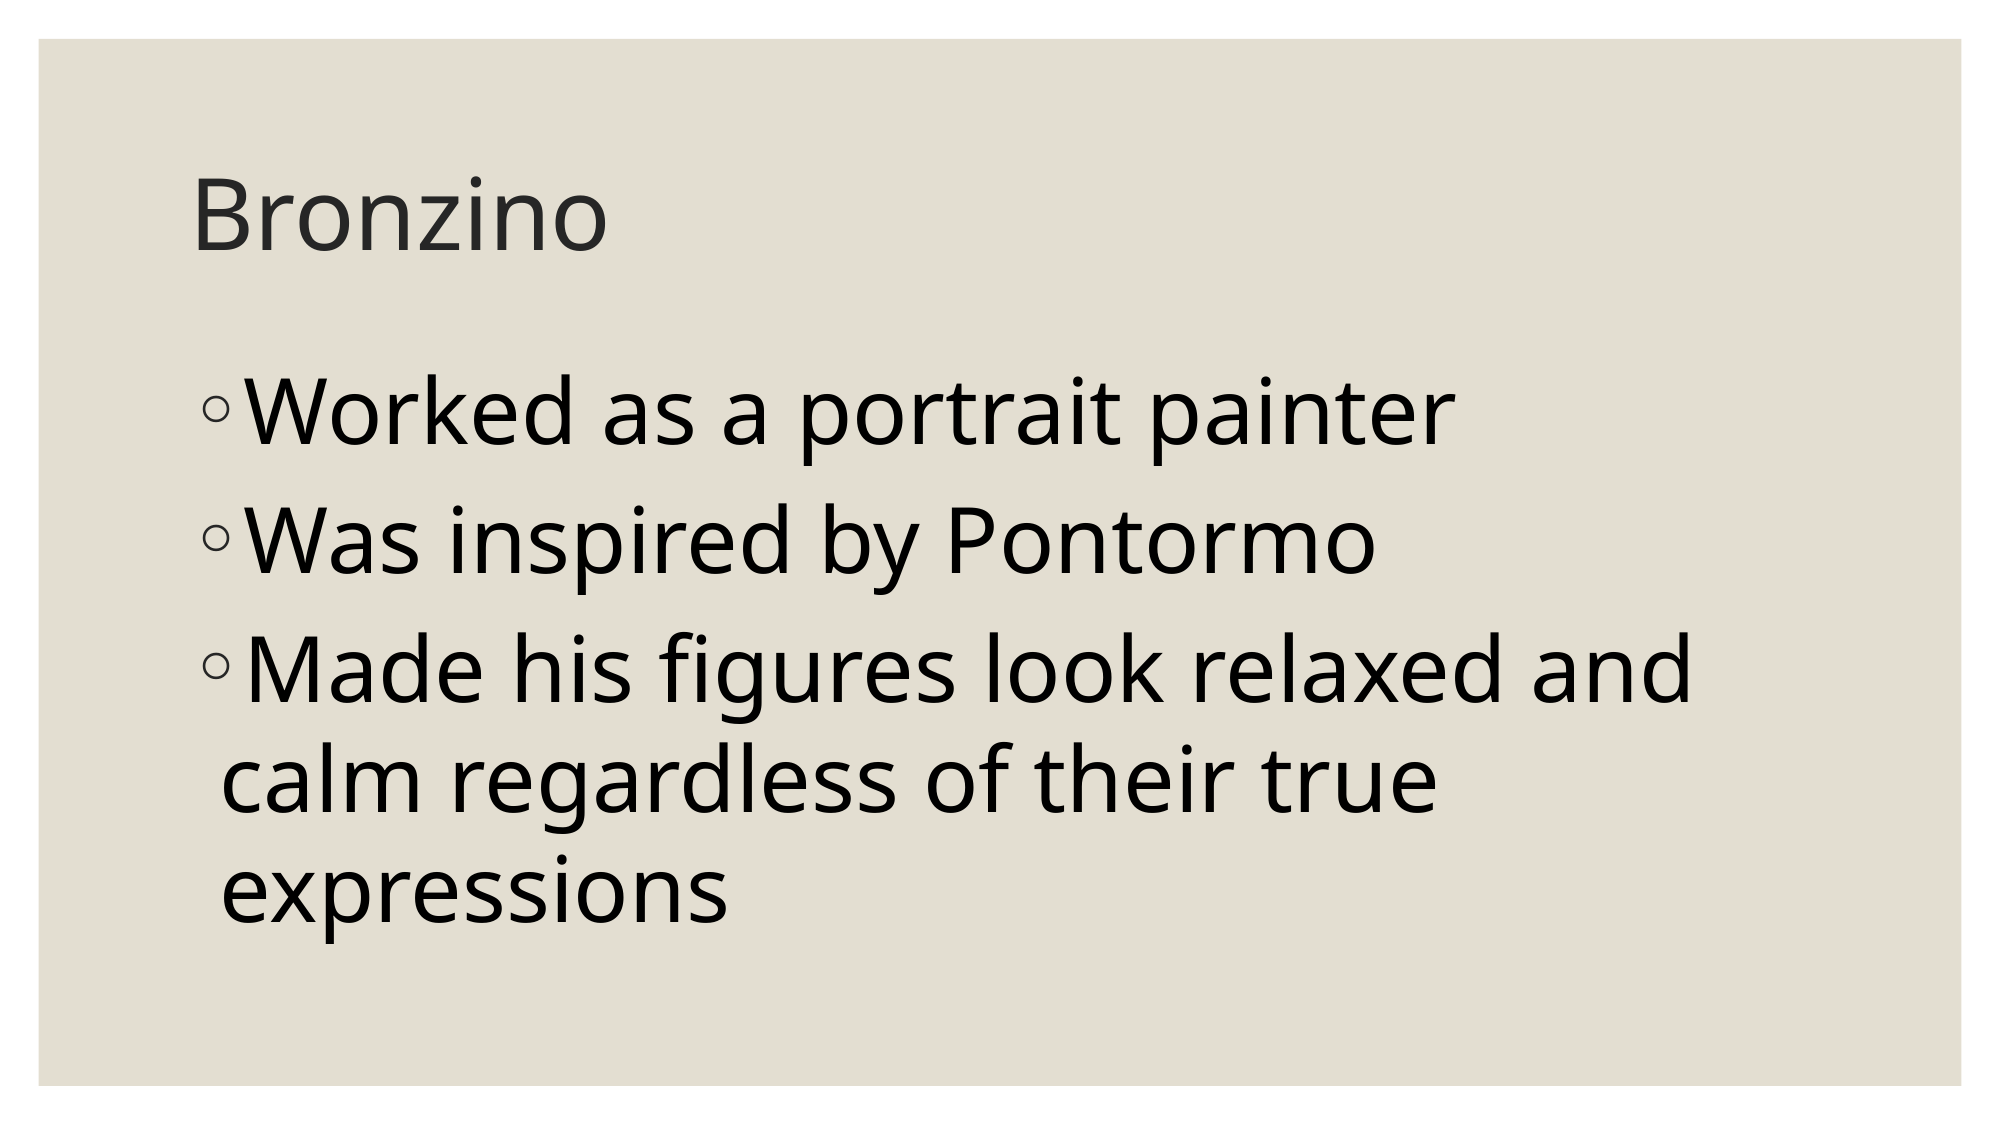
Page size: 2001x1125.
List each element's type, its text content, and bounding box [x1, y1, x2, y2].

title Bronzino [174, 105, 1825, 331]
list Worked as a portrait painter Was inspired by Pontormo Made his figures look relaxed and calm regardless of their true expressions [174, 345, 1825, 990]
